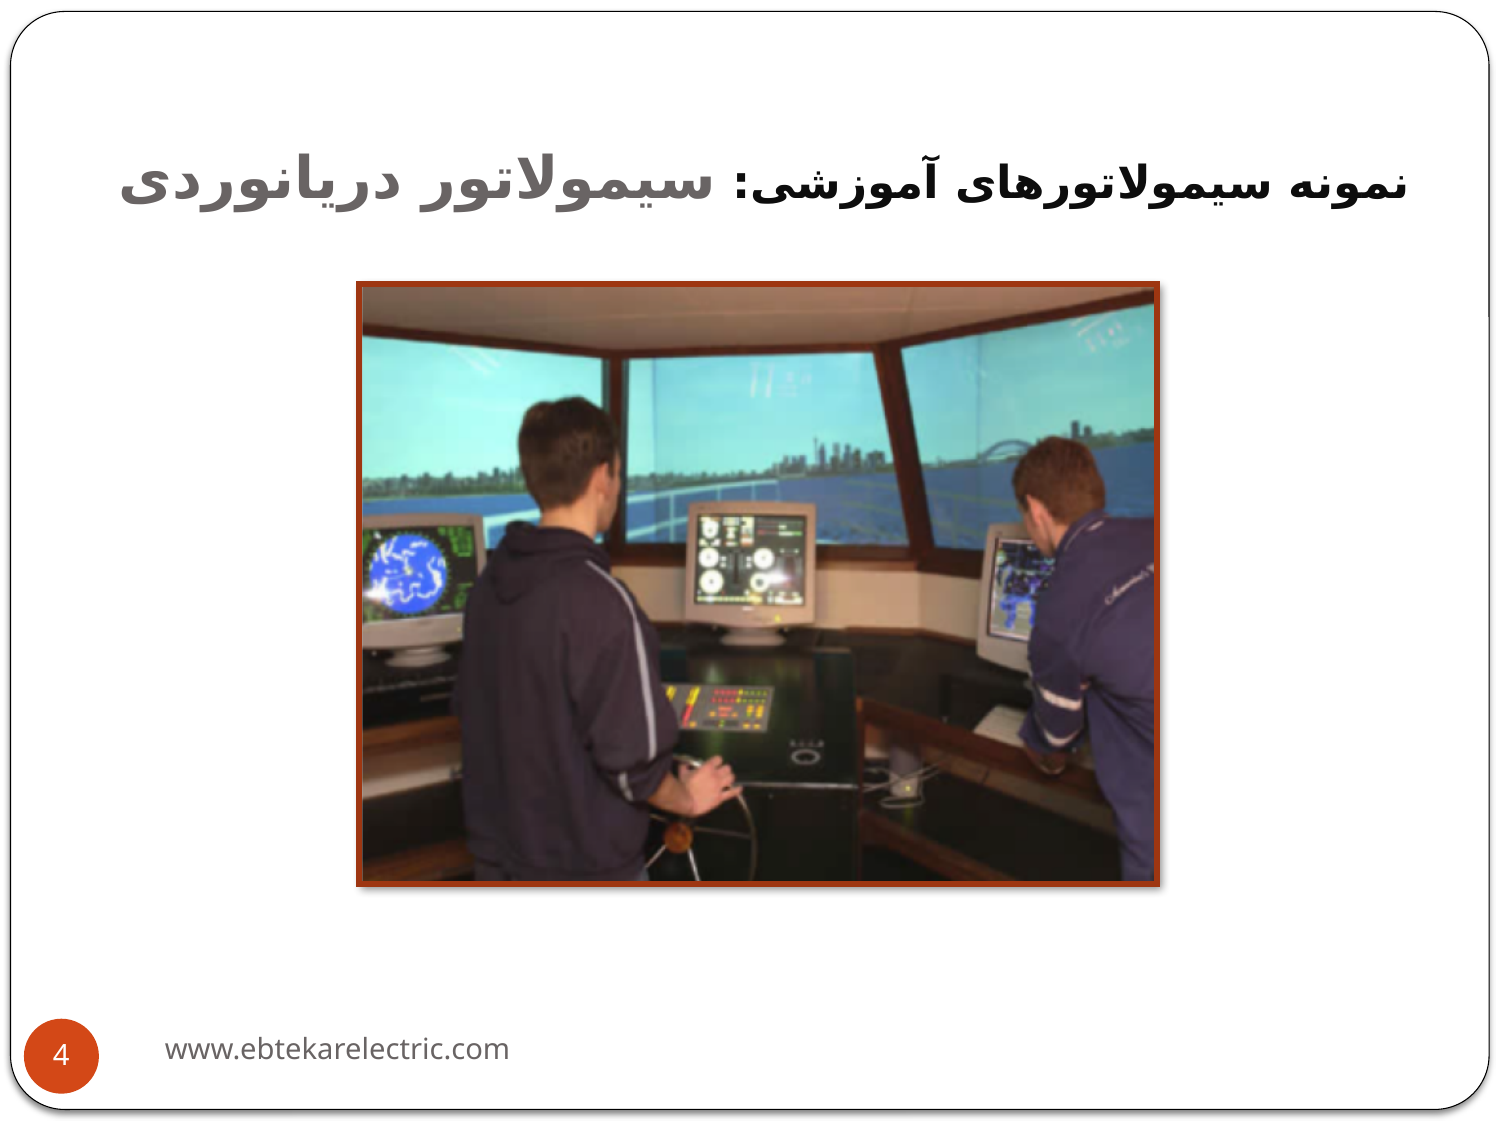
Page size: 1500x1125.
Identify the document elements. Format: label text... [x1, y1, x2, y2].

slide_number 4 [23, 1018, 99, 1094]
title نمونه سیمولاتورهای آموزشی: سیمولاتور دریانوردی [75, 115, 1425, 225]
footer www.ebtekarelectric.com [150, 1012, 800, 1088]
picture [362, 287, 1154, 882]
